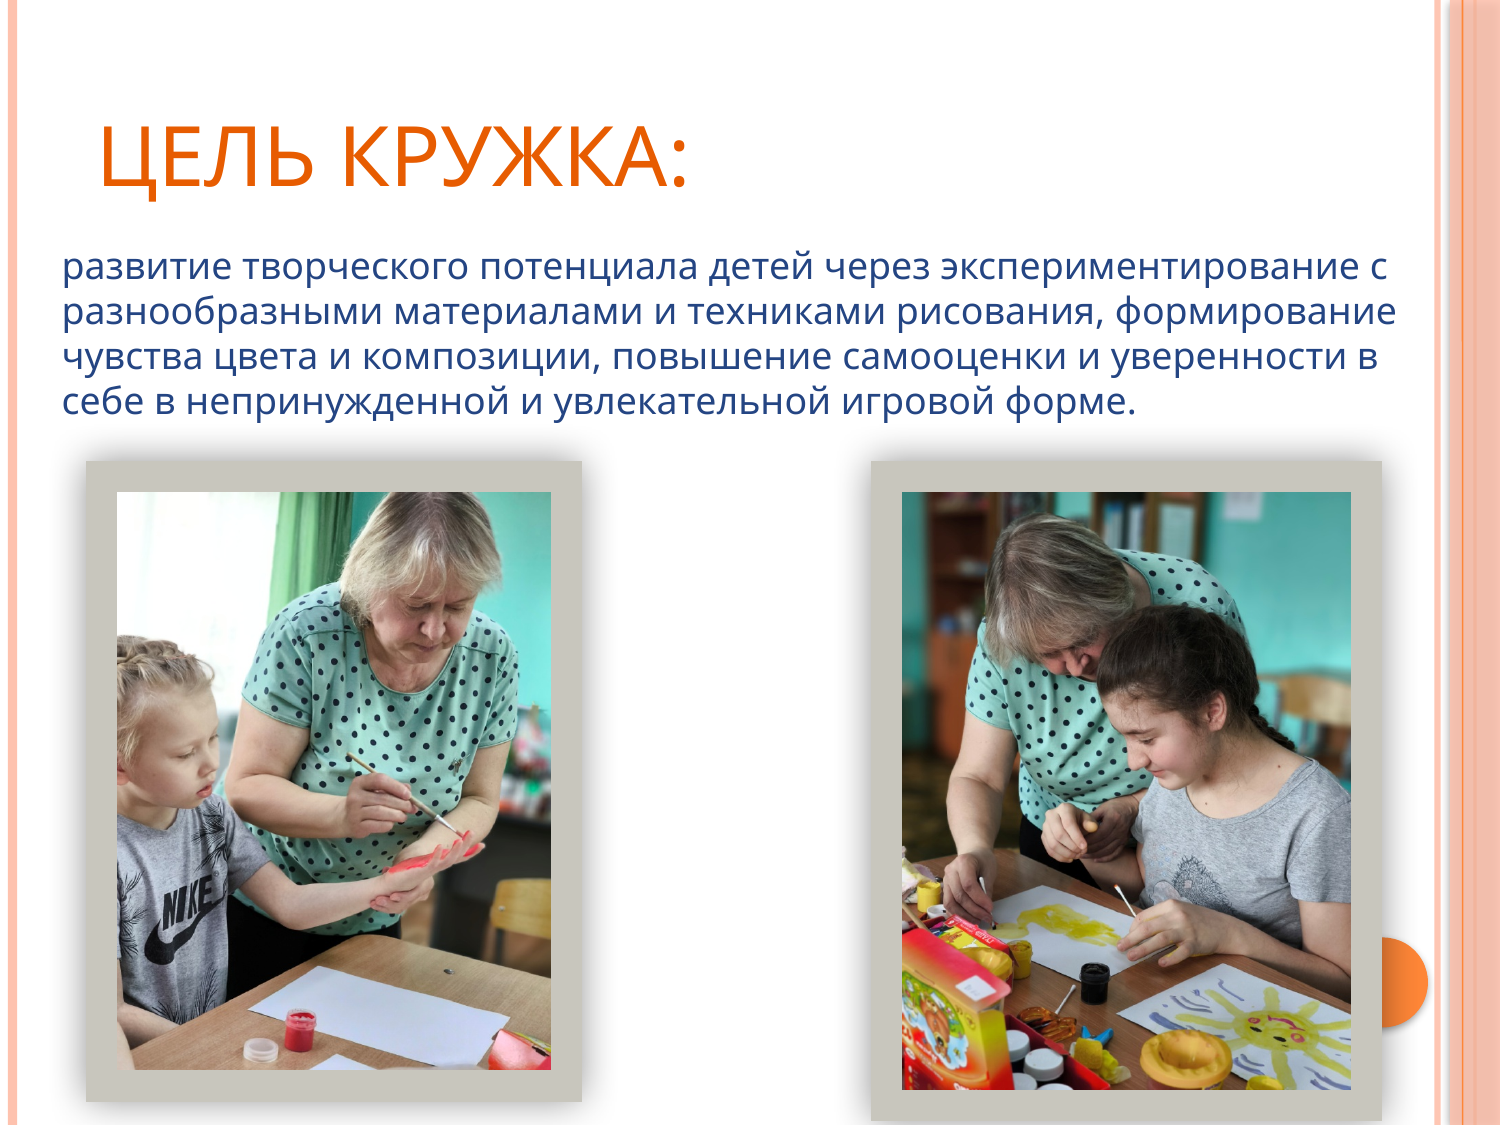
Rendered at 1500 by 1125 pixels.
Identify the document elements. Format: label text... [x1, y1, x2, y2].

title Цель кружка: [82, 23, 1307, 211]
picture [901, 491, 1352, 1091]
list развитие творческого потенциала детей через экспериментирование с разнообразными материалами и техниками рисования, формирование чувства цвета и композиции, повышение самооценки и уверенности в себе в непринужденной и увлекательной игровой форме. [46, 234, 1442, 493]
picture [116, 491, 552, 1071]
